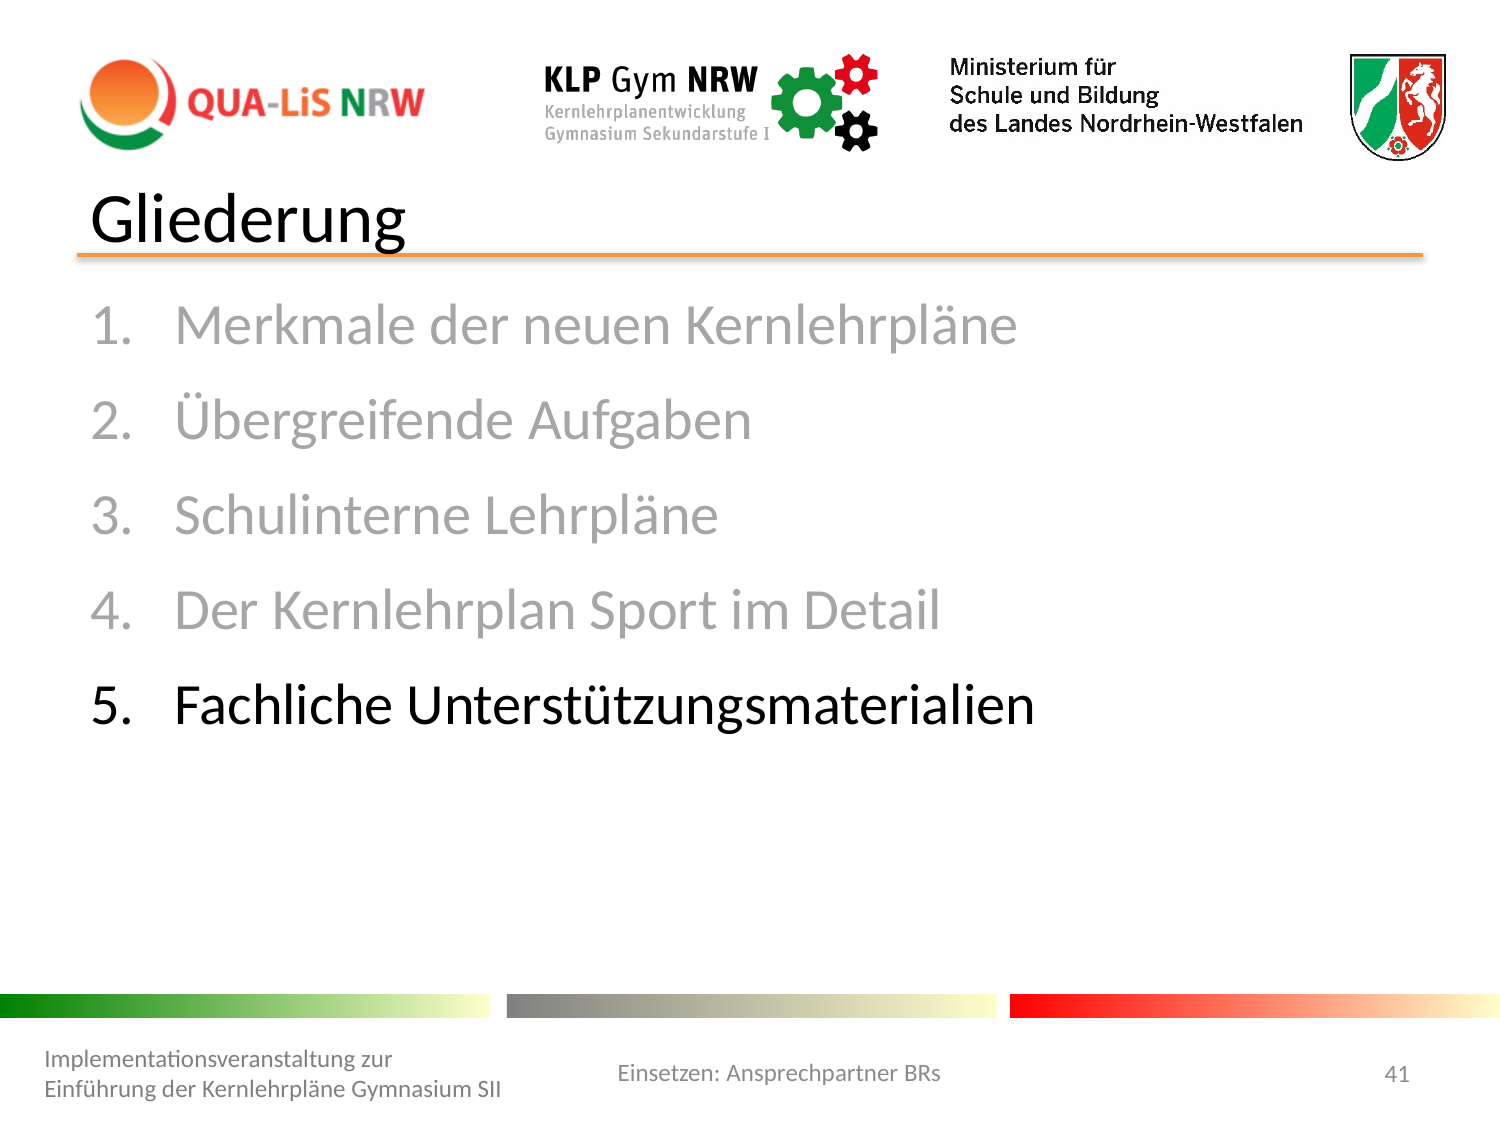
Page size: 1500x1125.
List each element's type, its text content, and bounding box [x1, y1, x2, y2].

footer Einsetzen: Ansprechpartner BRs [561, 1017, 999, 1125]
picture [950, 54, 1446, 161]
title Gliederung [75, 184, 1481, 244]
picture [501, 28, 908, 183]
list Merkmale der neuen Kernlehrpläne Übergreifende Aufgaben Schulinterne Lehrpläne Der Kernlehrplan Sport im Detail Fachliche Unterstützungsmaterialien [75, 278, 1424, 969]
slide_number 41 [1328, 1042, 1425, 1103]
picture [77, 52, 431, 154]
slide_number Implementationsveranstaltung zur Einführung der Kernlehrpläne Gymnasium SII [29, 1042, 526, 1103]
